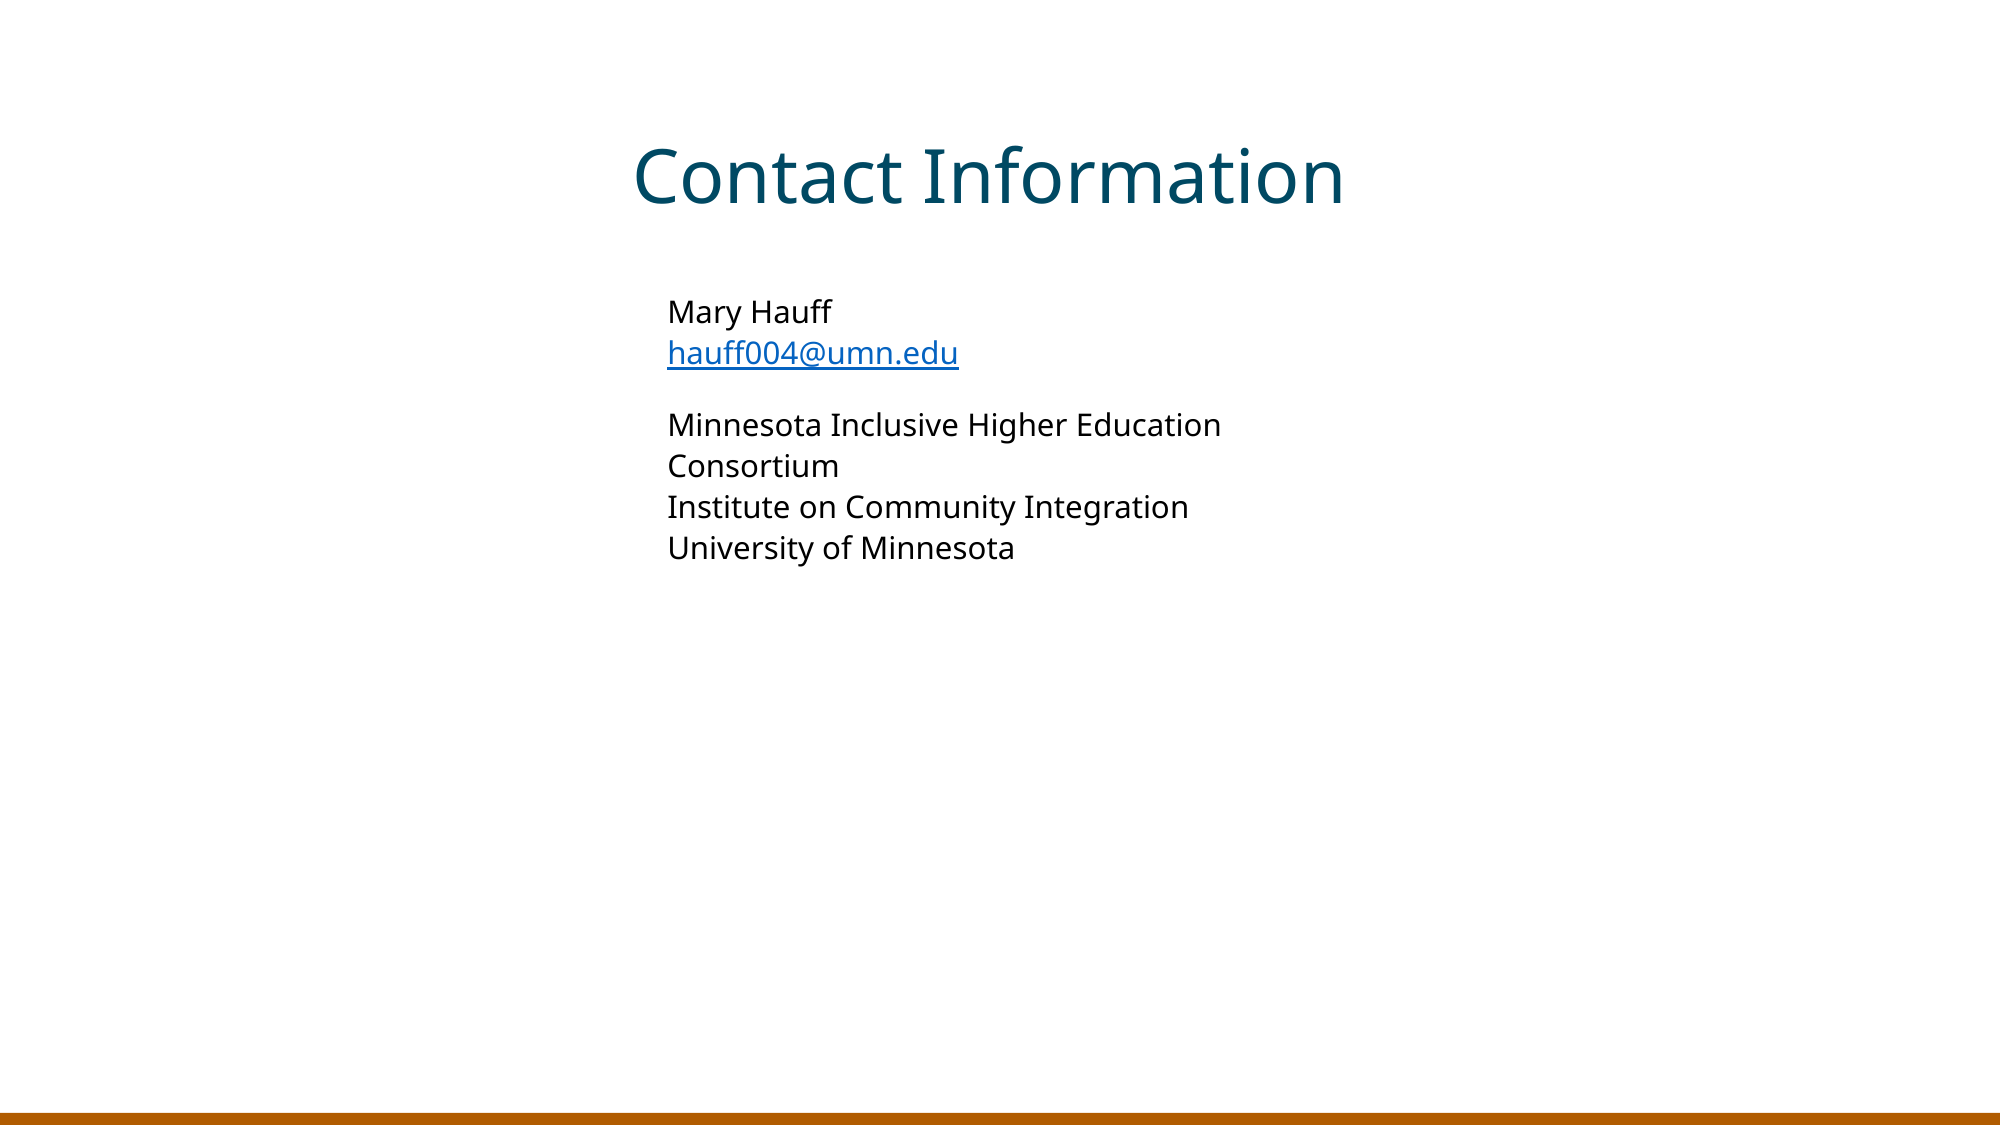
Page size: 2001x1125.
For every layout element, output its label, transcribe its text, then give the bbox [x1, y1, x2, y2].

title Contact Information [64, 59, 1915, 278]
list Mary Hauff hauff004@umn.edu Minnesota Inclusive Higher Education Consortium Institute on Community Integration University of Minnesota [652, 280, 1416, 1058]
